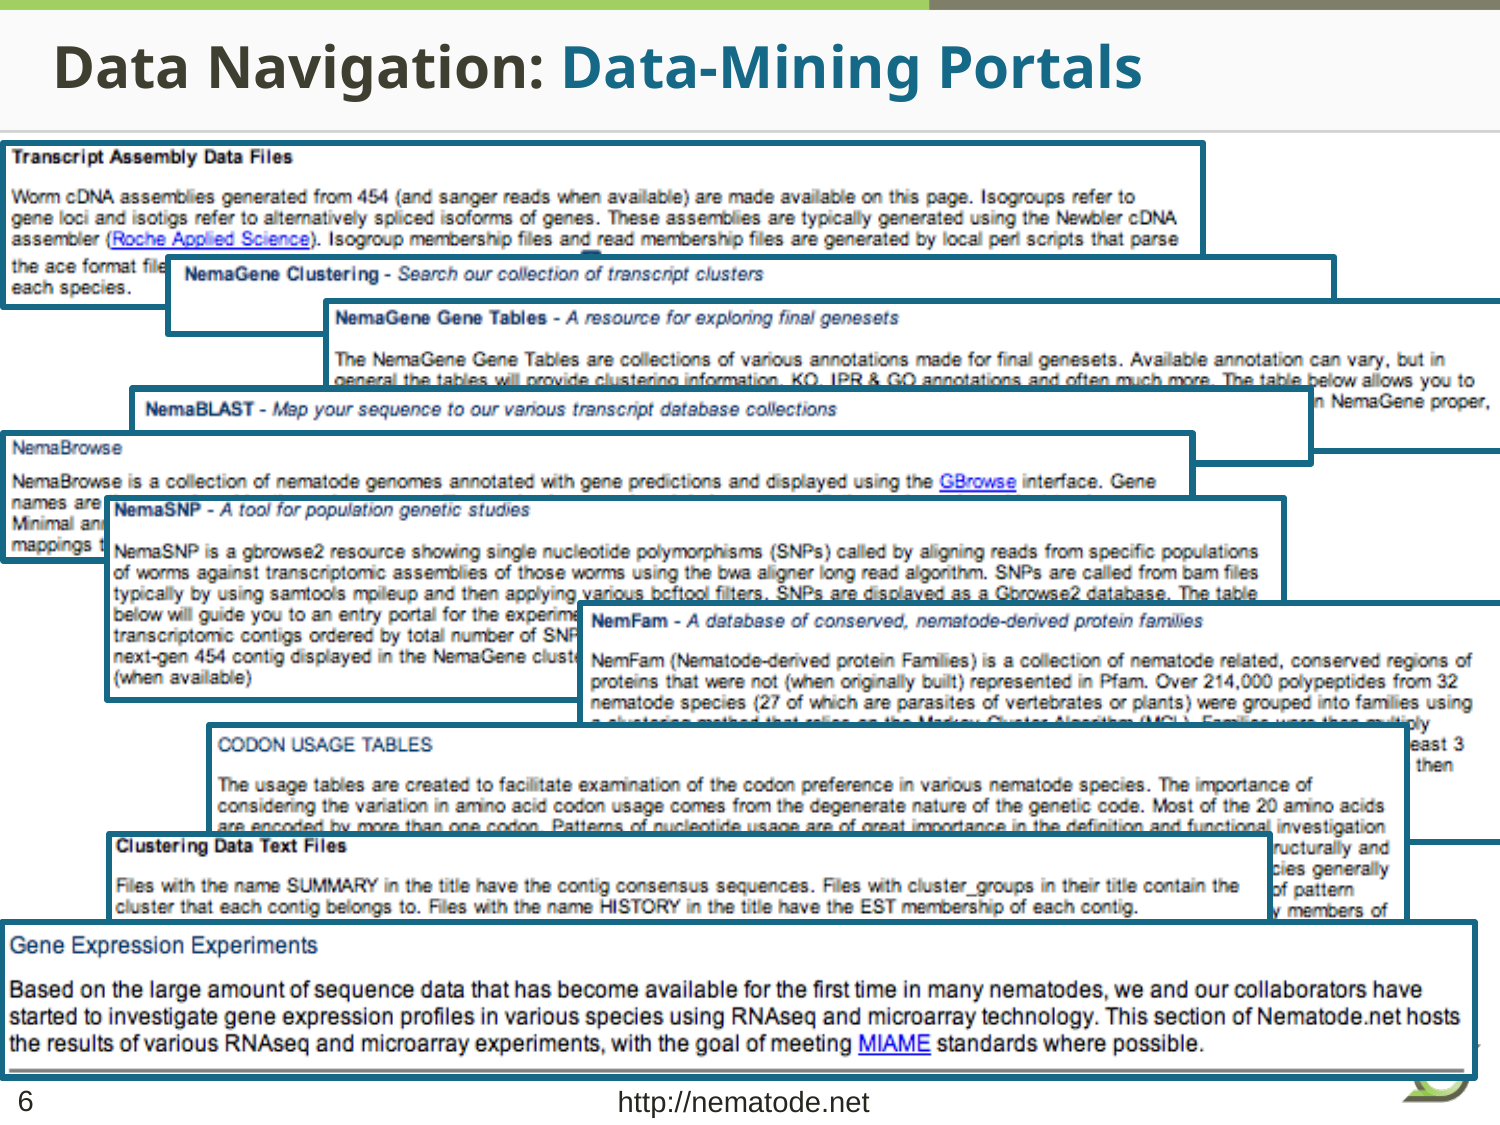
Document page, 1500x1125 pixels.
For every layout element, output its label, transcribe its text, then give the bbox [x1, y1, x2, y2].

title Data Navigation: Data-Mining Portals [36, 17, 1455, 113]
picture [4, 145, 1500, 1075]
text_box http://nematode.net [603, 1083, 898, 1125]
text_box 6 [3, 1081, 49, 1125]
